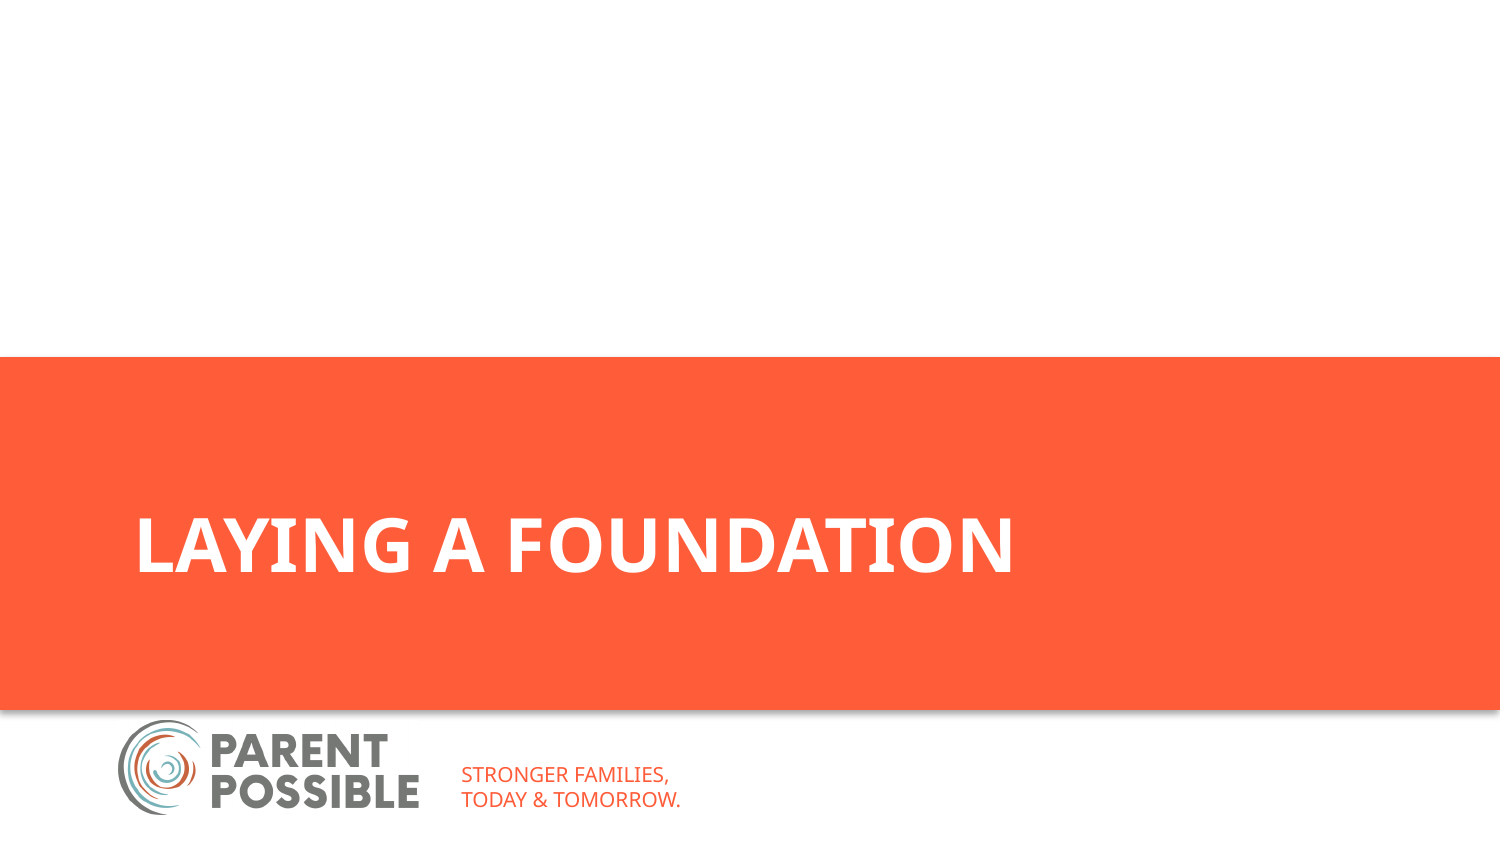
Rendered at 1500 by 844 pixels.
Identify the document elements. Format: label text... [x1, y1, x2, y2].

picture [118, 720, 419, 815]
title Laying a Foundation [118, 458, 1394, 626]
